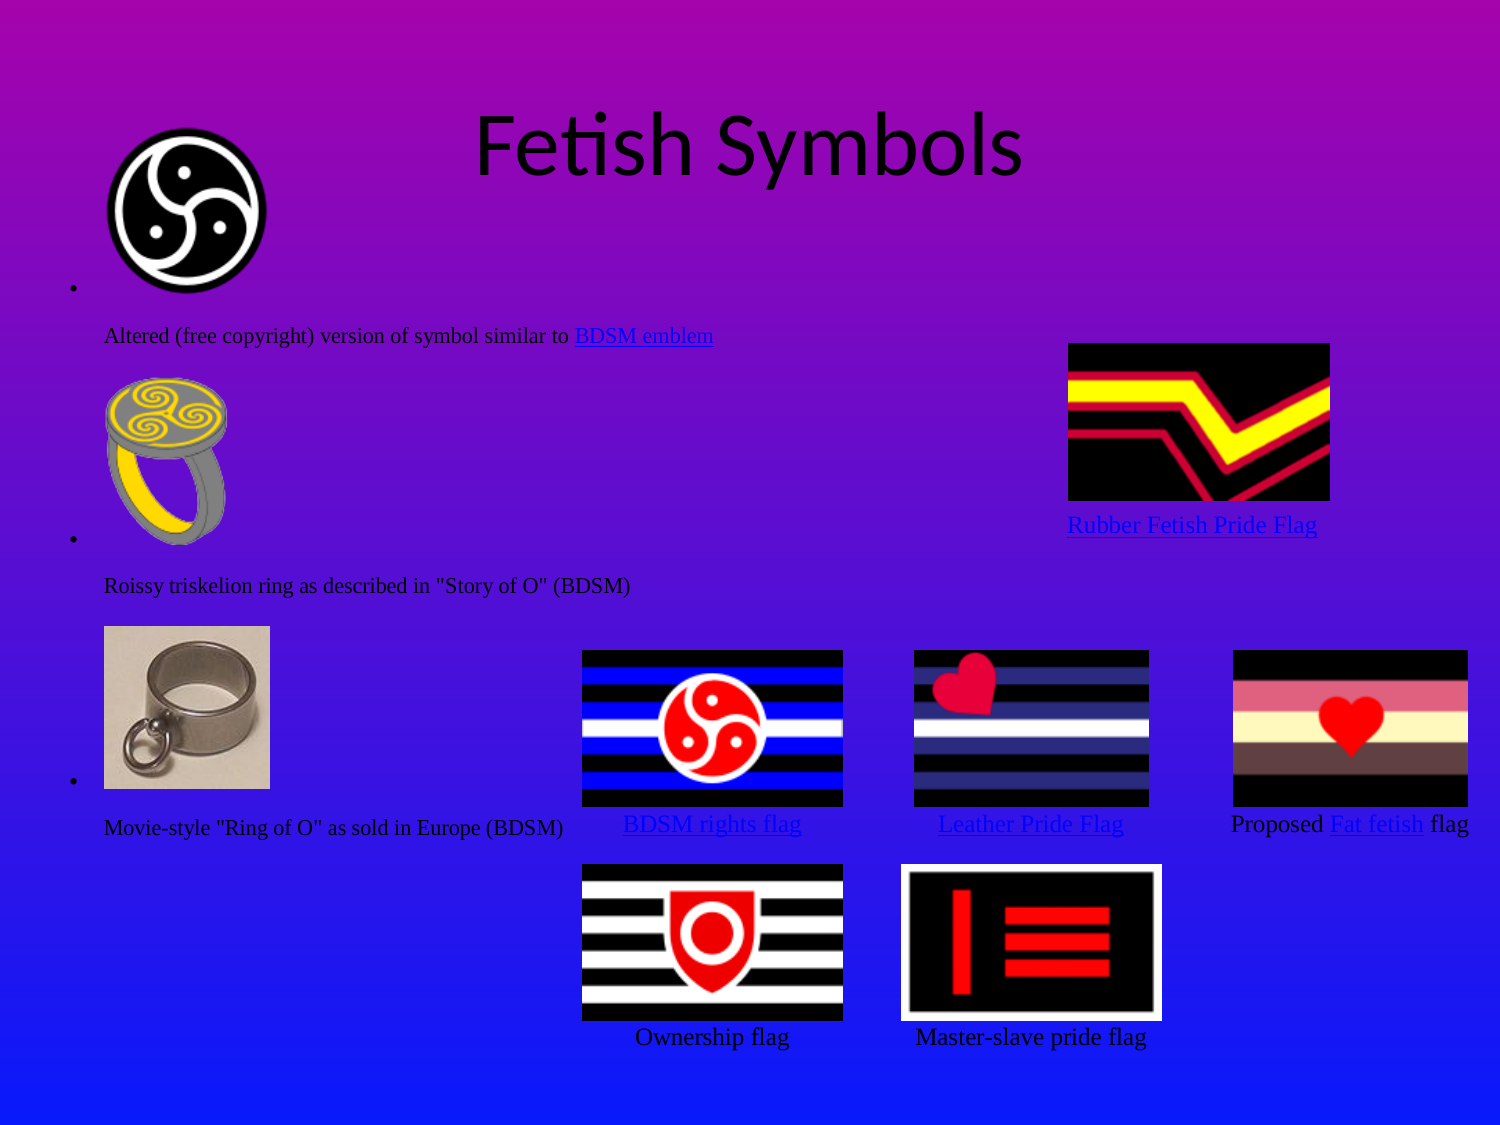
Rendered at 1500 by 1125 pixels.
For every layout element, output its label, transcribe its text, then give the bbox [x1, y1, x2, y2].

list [37, 124, 901, 868]
picture [549, 635, 1500, 1119]
picture [699, 507, 1500, 597]
picture [1068, 343, 1330, 501]
title Fetish Symbols [75, 45, 1425, 233]
